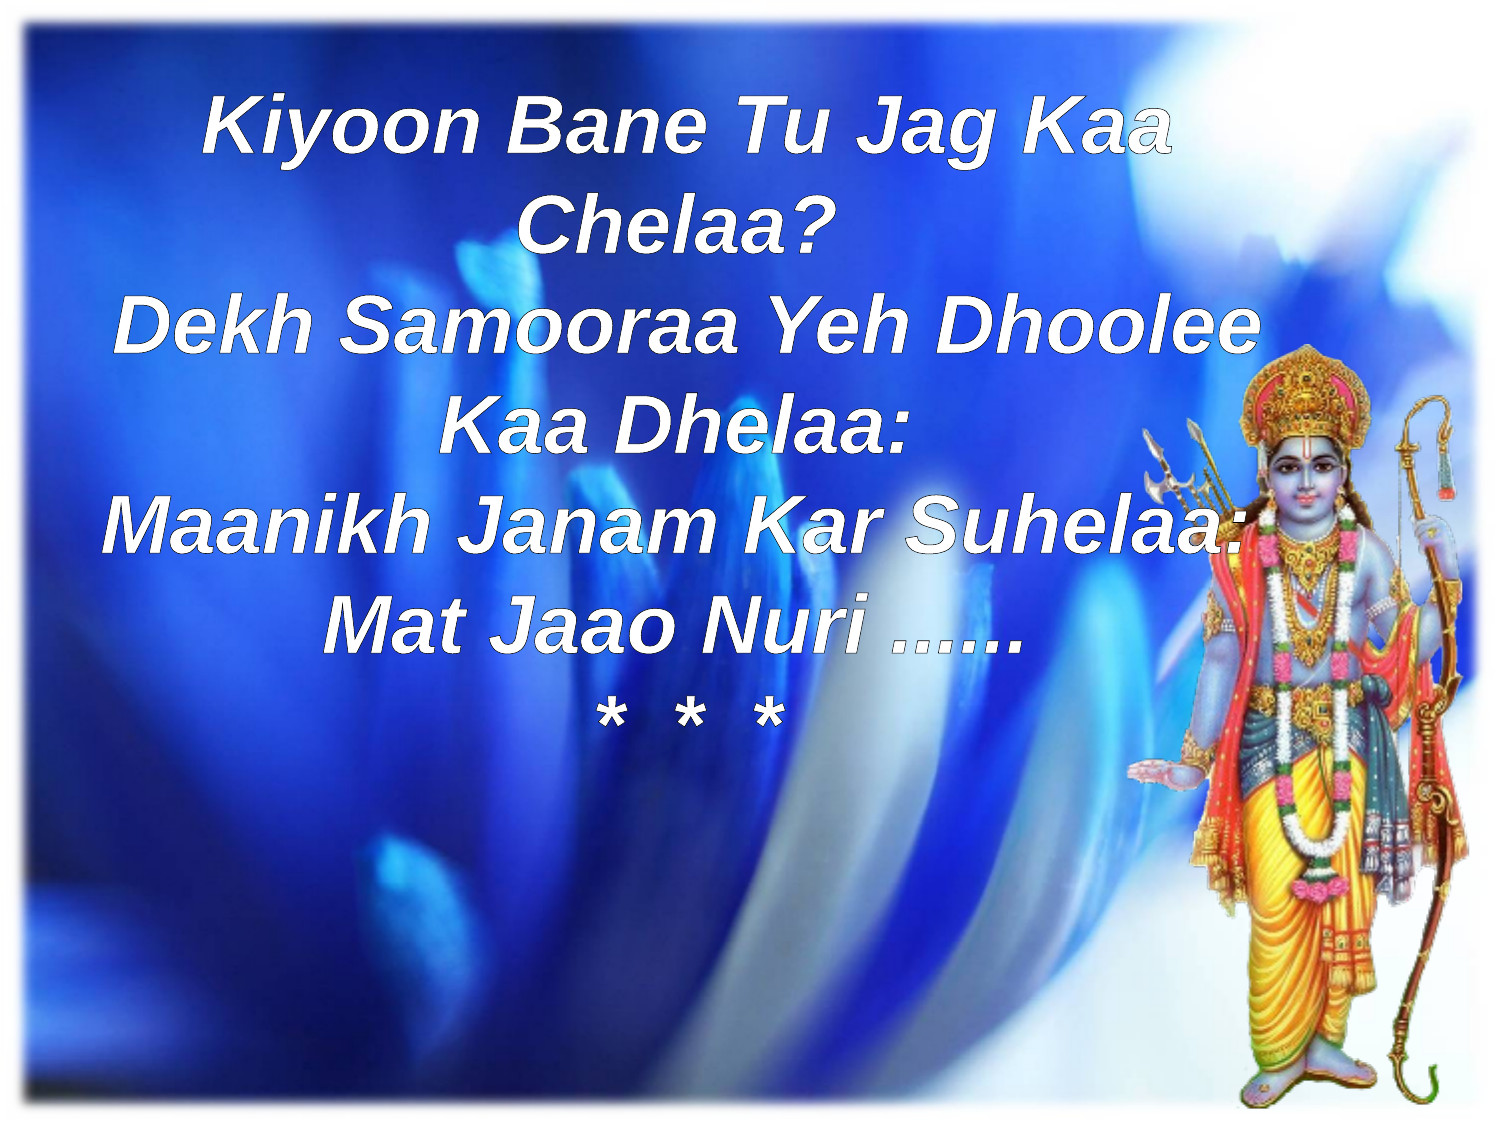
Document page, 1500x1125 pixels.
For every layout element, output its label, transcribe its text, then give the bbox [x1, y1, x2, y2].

subtitle Kiyoon Bane Tu Jag Kaa Chelaa? Dekh Samooraa Yeh Dhoolee Kaa Dhelaa: Maanikh Janam Kar Suhelaa: Mat Jaao Nuri ...... * * * [50, 62, 1325, 975]
picture [30, 29, 1500, 1111]
